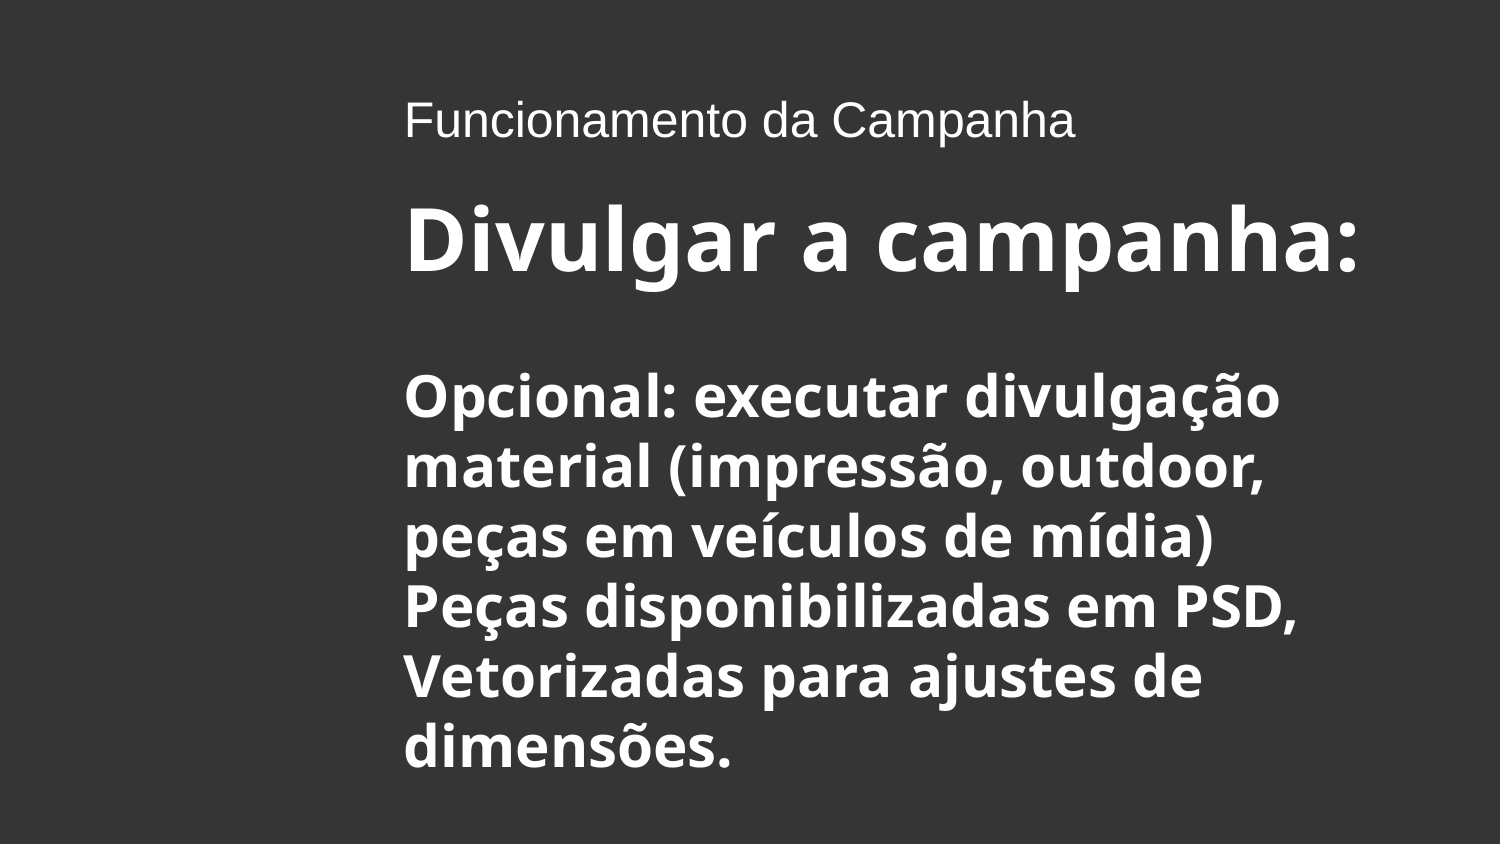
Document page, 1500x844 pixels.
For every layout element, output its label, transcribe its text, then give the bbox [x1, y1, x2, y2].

text_box Divulgar a campanha: Opcional: executar divulgação material (impressão, outdoor, peças em veículos de mídia) Peças disponibilizadas em PSD, Vetorizadas para ajustes de dimensões. [388, 169, 1450, 423]
text_box Funcionamento da Campanha [388, 80, 1428, 163]
